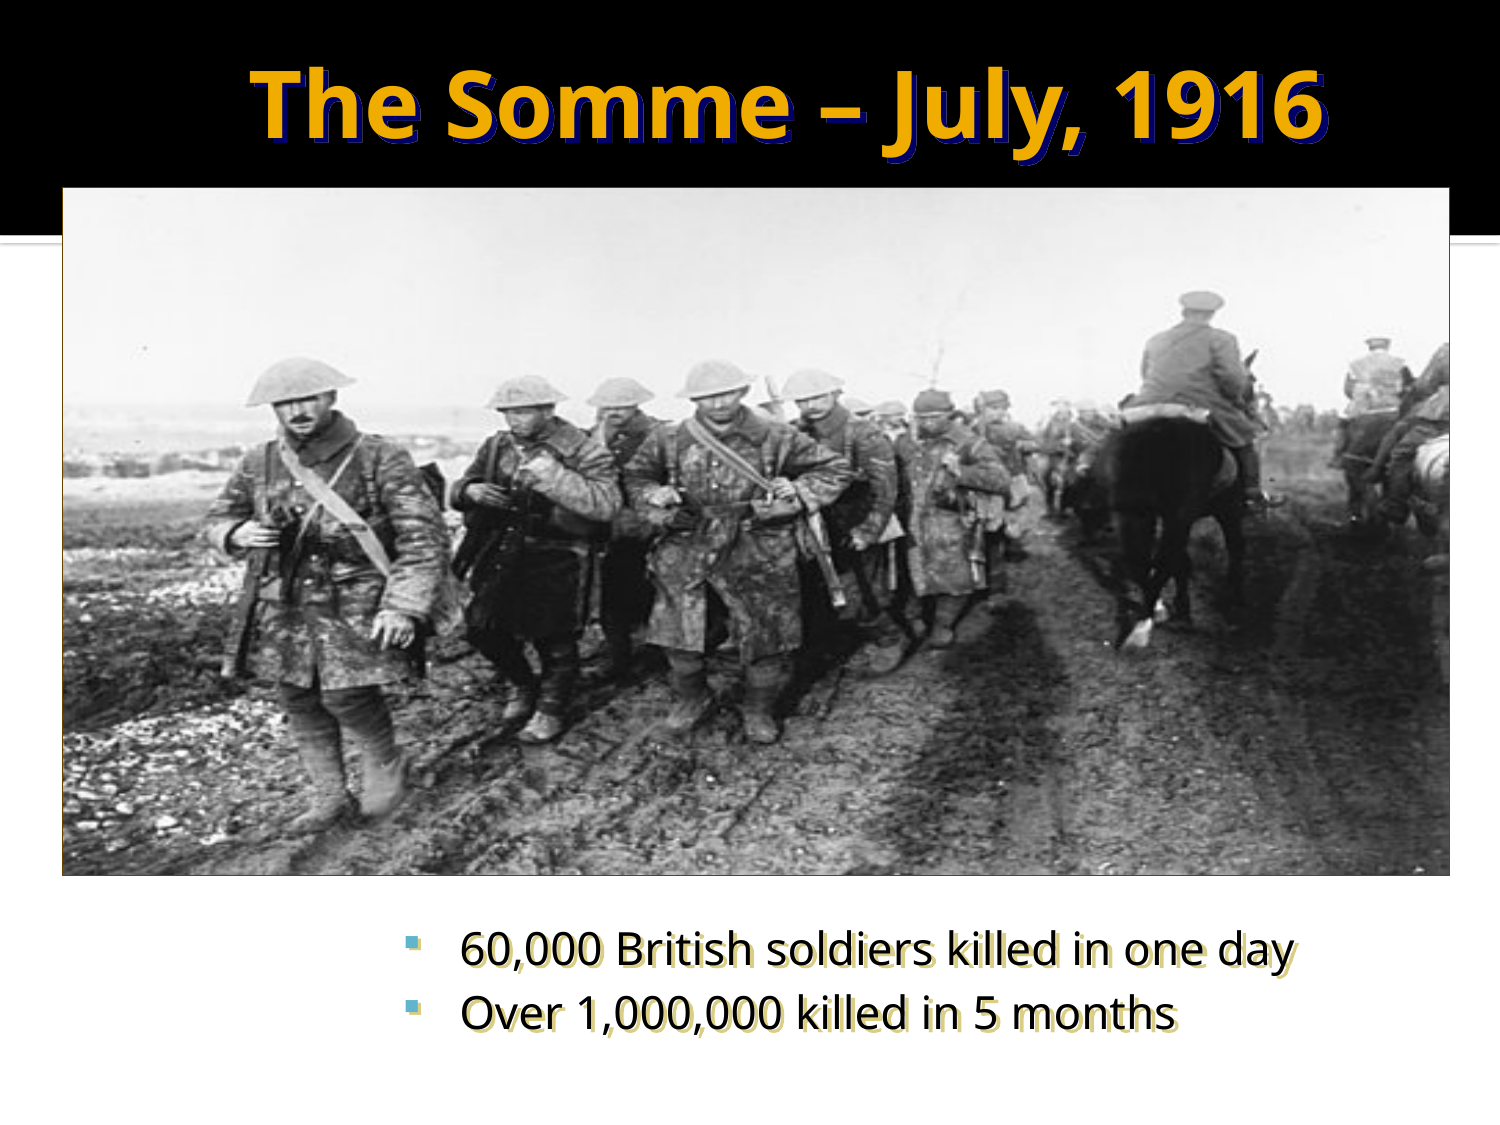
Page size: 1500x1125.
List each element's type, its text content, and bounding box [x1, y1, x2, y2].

text_box 60,000 British soldiers killed in one day Over 1,000,000 killed in 5 months [312, 912, 1413, 1047]
text_box The Somme – July, 1916 [99, 37, 1475, 165]
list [62, 187, 1450, 876]
